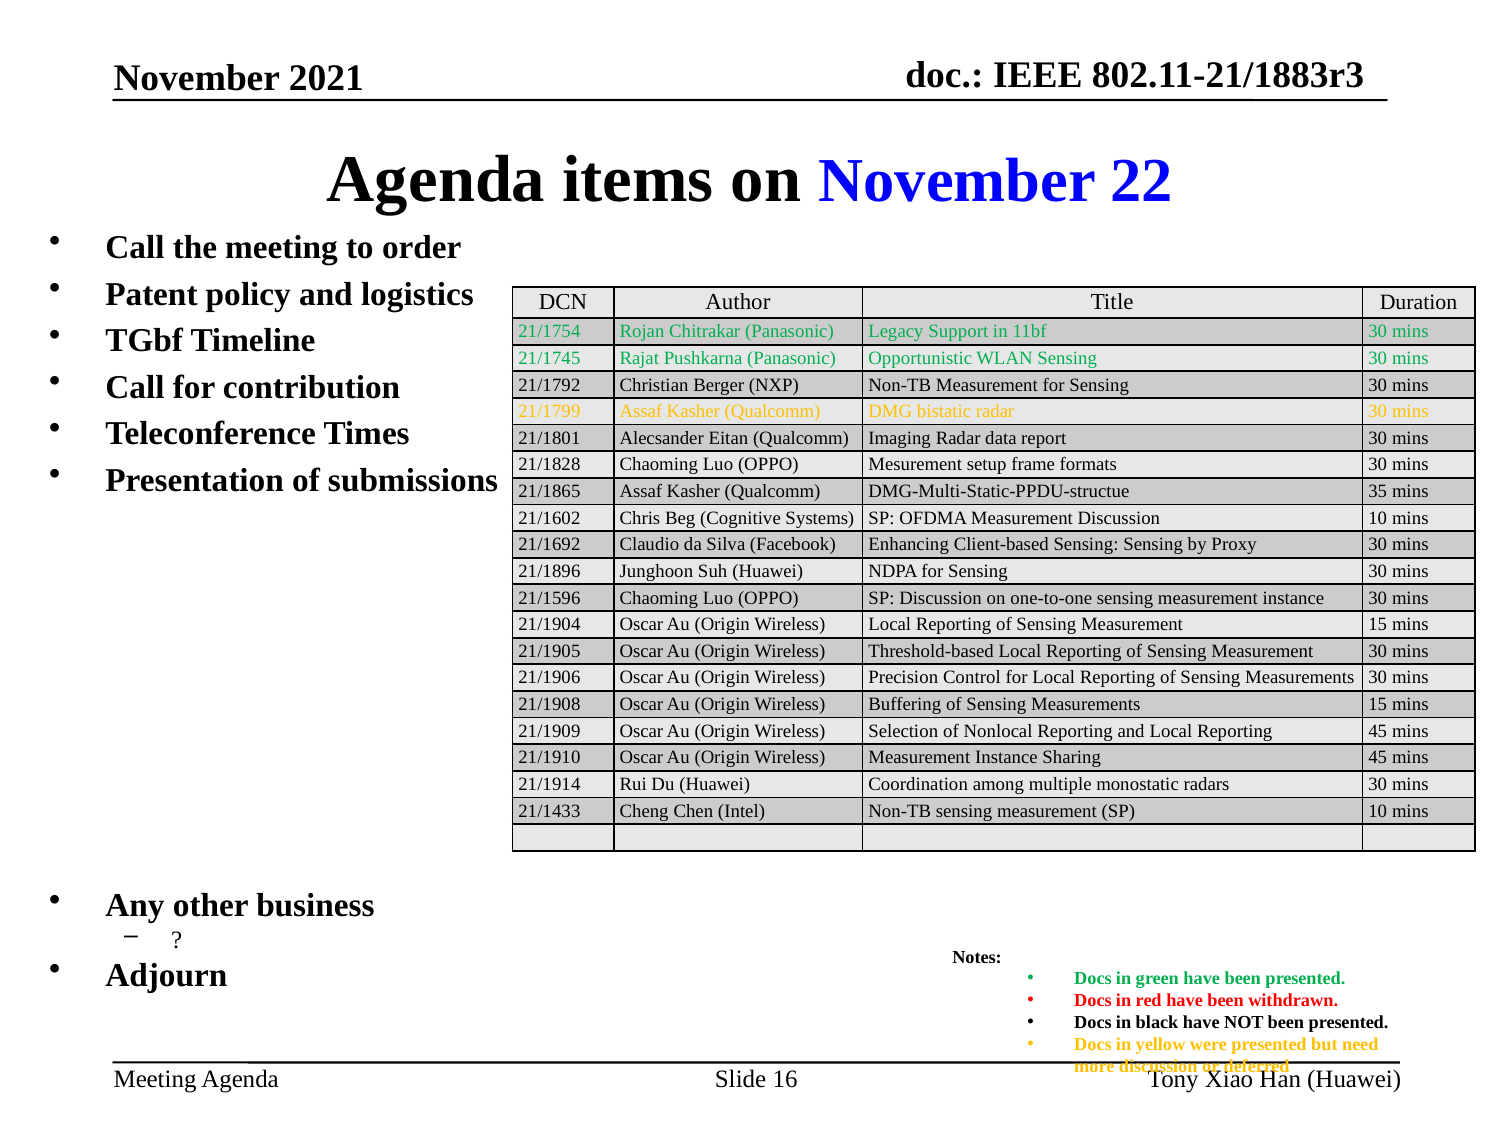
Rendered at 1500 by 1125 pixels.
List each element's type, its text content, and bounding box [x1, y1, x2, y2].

table_cell Non-TB sensing measurement (SP) [863, 798, 1362, 823]
table_cell Oscar Au (Origin Wireless) [615, 745, 862, 770]
table_cell 30 mins [1363, 665, 1474, 690]
table_cell 21/1910 [513, 745, 613, 770]
table_header Title [863, 288, 1362, 317]
table_header DCN [513, 288, 613, 317]
table_cell 21/1865 [513, 479, 613, 504]
text_box Agenda items on November 22 [112, 87, 1388, 263]
slide_number Slide 16 [712, 1063, 800, 1093]
table_cell 21/1745 [513, 346, 613, 370]
table_cell 10 mins [1363, 505, 1474, 530]
table_cell 30 mins [1363, 532, 1474, 557]
table_header Author [615, 288, 862, 317]
table_cell DMG-Multi-Static-PPDU-structue [863, 479, 1362, 504]
table_cell Local Reporting of Sensing Measurement [863, 612, 1362, 637]
table_cell 45 mins [1363, 745, 1474, 770]
table_cell Coordination among multiple monostatic radars [863, 772, 1362, 797]
table_cell Imaging Radar data report [863, 425, 1362, 450]
table_cell Claudio da Silva (Facebook) [615, 532, 862, 557]
table_cell Legacy Support in 11bf [863, 319, 1362, 344]
table_cell 21/1906 [513, 665, 613, 690]
table_cell 10 mins [1363, 798, 1474, 823]
table_cell Buffering of Sensing Measurements [863, 692, 1362, 717]
table_cell 30 mins [1363, 559, 1474, 583]
footer Tony Xiao Han (Huawei) [999, 1088, 1402, 1093]
table_cell 21/1801 [513, 425, 613, 450]
table_cell 45 mins [1363, 718, 1474, 743]
table_cell 21/1792 [513, 372, 613, 397]
table_cell Chaoming Luo (OPPO) [615, 452, 862, 477]
table_cell Non-TB Measurement for Sensing [863, 372, 1362, 397]
table_cell Oscar Au (Origin Wireless) [615, 612, 862, 637]
table_cell 30 mins [1363, 399, 1474, 424]
table_cell 30 mins [1363, 452, 1474, 477]
table_cell SP: OFDMA Measurement Discussion [863, 505, 1362, 530]
table_cell 30 mins [1363, 425, 1474, 450]
table_cell 21/1692 [513, 532, 613, 557]
table_cell 30 mins [1363, 346, 1474, 370]
table_cell Enhancing Client-based Sensing: Sensing by Proxy [863, 532, 1362, 557]
table_cell SP: Discussion on one-to-one sensing measurement instance [863, 585, 1362, 610]
table_cell Oscar Au (Origin Wireless) [615, 692, 862, 717]
table_cell 21/1909 [513, 718, 613, 743]
table_cell 35 mins [1363, 479, 1474, 504]
table_cell Opportunistic WLAN Sensing [863, 346, 1362, 370]
table_cell 21/1904 [513, 612, 613, 637]
table_cell 30 mins [1363, 319, 1474, 344]
table_cell Selection of Nonlocal Reporting and Local Reporting [863, 718, 1362, 743]
table_cell Assaf Kasher (Qualcomm) [615, 479, 862, 504]
table_cell [513, 825, 613, 850]
table_cell 21/1828 [513, 452, 613, 477]
table_cell Cheng Chen (Intel) [615, 798, 862, 823]
table_cell Measurement Instance Sharing [863, 745, 1362, 770]
table_cell 21/1433 [513, 798, 613, 823]
table_cell Rajat Pushkarna (Panasonic) [615, 346, 862, 370]
table_cell 21/1596 [513, 585, 613, 610]
table_cell Threshold-based Local Reporting of Sensing Measurement [863, 639, 1362, 663]
table_cell Chris Beg (Cognitive Systems) [615, 505, 862, 530]
table_cell 21/1896 [513, 559, 613, 583]
table_cell Oscar Au (Origin Wireless) [615, 639, 862, 663]
table_cell Oscar Au (Origin Wireless) [615, 718, 862, 743]
text_box Call the meeting to order Patent policy and logistics TGbf Timeline Call for contribution Teleconference Times Presentation of submissions Any other business ? Adjourn [33, 217, 1374, 1063]
table_cell 30 mins [1363, 372, 1474, 397]
table_cell Rui Du (Huawei) [615, 772, 862, 797]
table_cell 21/1908 [513, 692, 613, 717]
table_cell 21/1602 [513, 505, 613, 530]
table_cell Oscar Au (Origin Wireless) [615, 665, 862, 690]
table_cell 15 mins [1363, 692, 1474, 717]
table_cell Rojan Chitrakar (Panasonic) [615, 319, 862, 344]
table_cell [615, 825, 862, 850]
table_cell Precision Control for Local Reporting of Sensing Measurements [863, 665, 1362, 690]
table_header Duration [1363, 288, 1474, 317]
table_cell [1363, 825, 1474, 850]
table_cell [863, 825, 1362, 850]
table_cell Alecsander Eitan (Qualcomm) [615, 425, 862, 450]
table_cell 21/1754 [513, 319, 613, 344]
table_cell 15 mins [1363, 612, 1474, 637]
table_cell Christian Berger (NXP) [615, 372, 862, 397]
text_box Notes: Docs in green have been presented. Docs in red have been withdrawn. Docs in black have NOT been presented. Docs in yellow were presented but need more discussion or deferred [937, 937, 1425, 1088]
table_cell 21/1905 [513, 639, 613, 663]
table_cell 21/1914 [513, 772, 613, 797]
table_cell DMG bistatic radar [863, 399, 1362, 424]
table_cell 30 mins [1363, 772, 1474, 797]
table_cell Junghoon Suh (Huawei) [615, 559, 862, 583]
table_cell Chaoming Luo (OPPO) [615, 585, 862, 610]
table_cell 21/1799 [513, 399, 613, 424]
table_cell Mesurement setup frame formats [863, 452, 1362, 477]
table_cell NDPA for Sensing [863, 559, 1362, 583]
table_cell Assaf Kasher (Qualcomm) [615, 399, 862, 424]
table_cell 30 mins [1363, 639, 1474, 663]
table_cell 30 mins [1363, 585, 1474, 610]
